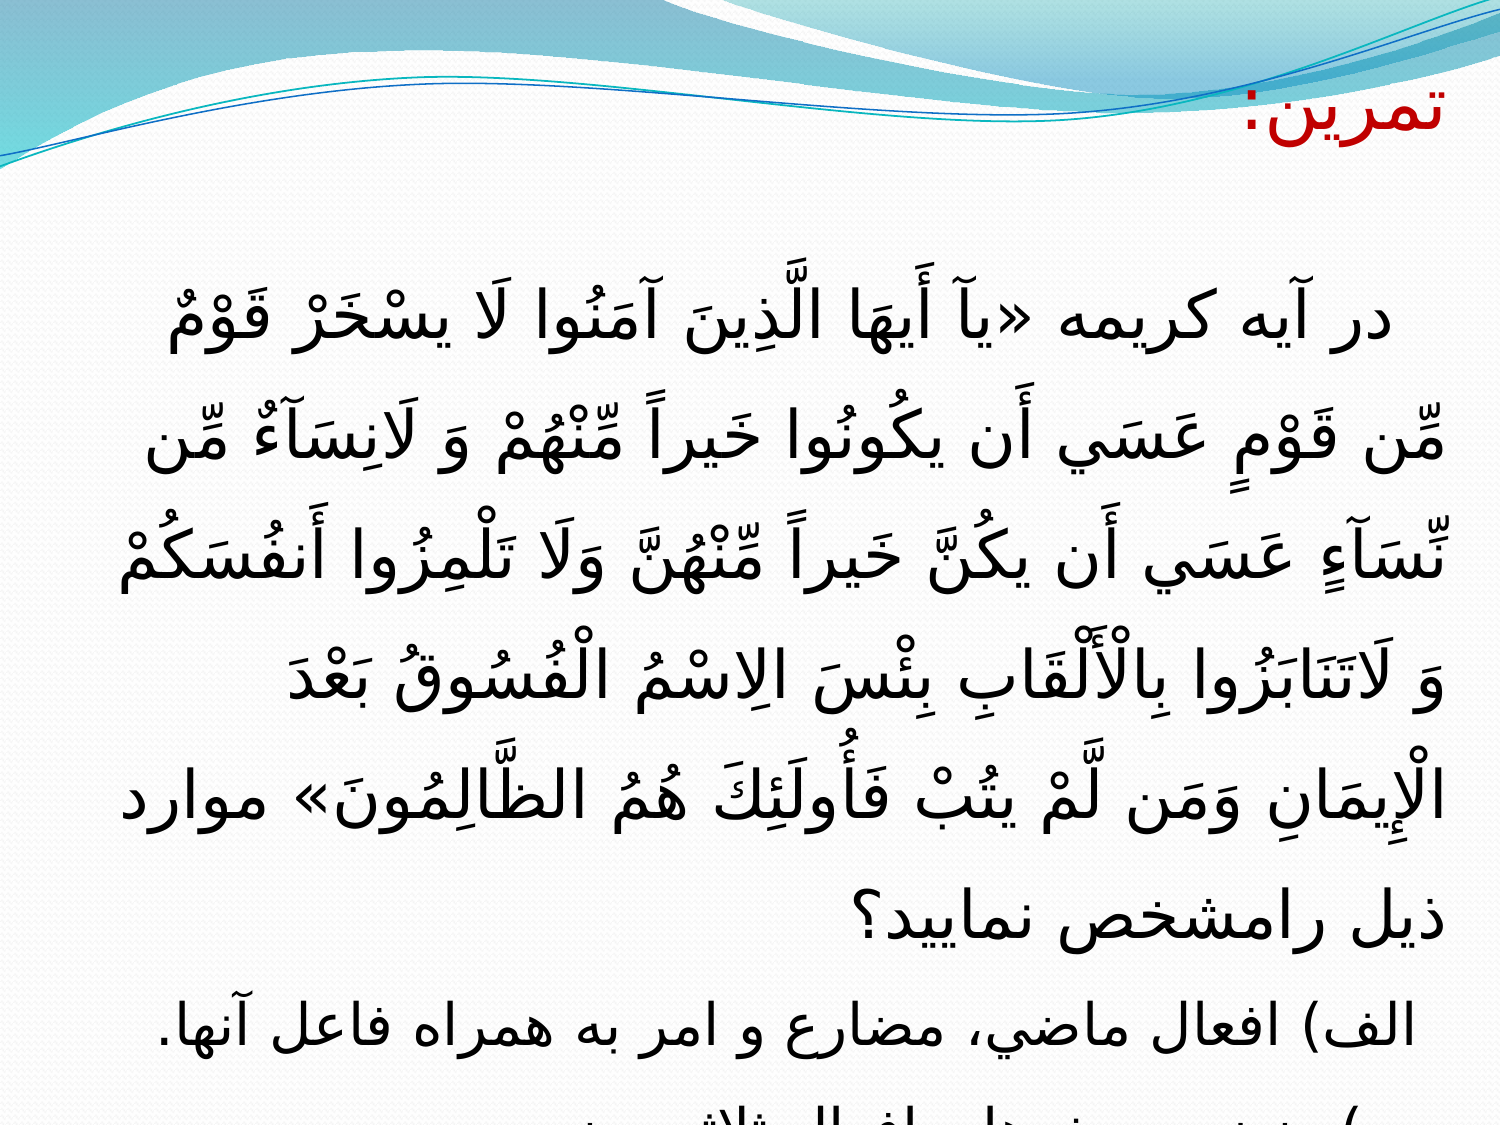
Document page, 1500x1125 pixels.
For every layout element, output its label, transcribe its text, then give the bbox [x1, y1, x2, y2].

text_box تمرین: [62, 47, 1463, 223]
text_box در آيه کريمه «يآ أَيهَا الَّذِينَ آمَنُوا لَا يسْخَرْ قَوْمٌ مِّن قَوْمٍ عَسَي‏ أَن يكُونُوا خَيراً مِّنْهُمْ وَ لَانِسَآءٌ مِّن نِّسَآءٍ عَسَي‏ أَن يكُنَّ خَيراً مِّنْهُنَّ وَلَا تَلْمِزُوا أَنفُسَكُمْ وَ لَاتَنَابَزُوا بِالْأَلْقَابِ بِئْسَ الِاسْمُ الْفُسُوقُ بَعْدَ الْإِيمَانِ وَمَن لَّمْ يتُبْ فَأُولَئِكَ هُمُ الظَّالِمُونَ‏‏‏» موارد ذيل رامشخص نماييد؟ الف) افعال ماضي، مضارع و امر به همراه فاعل آنها. ب) وزن و صيغه‌هاي افعال ثلاثي مزيد. [75, 224, 1463, 1125]
